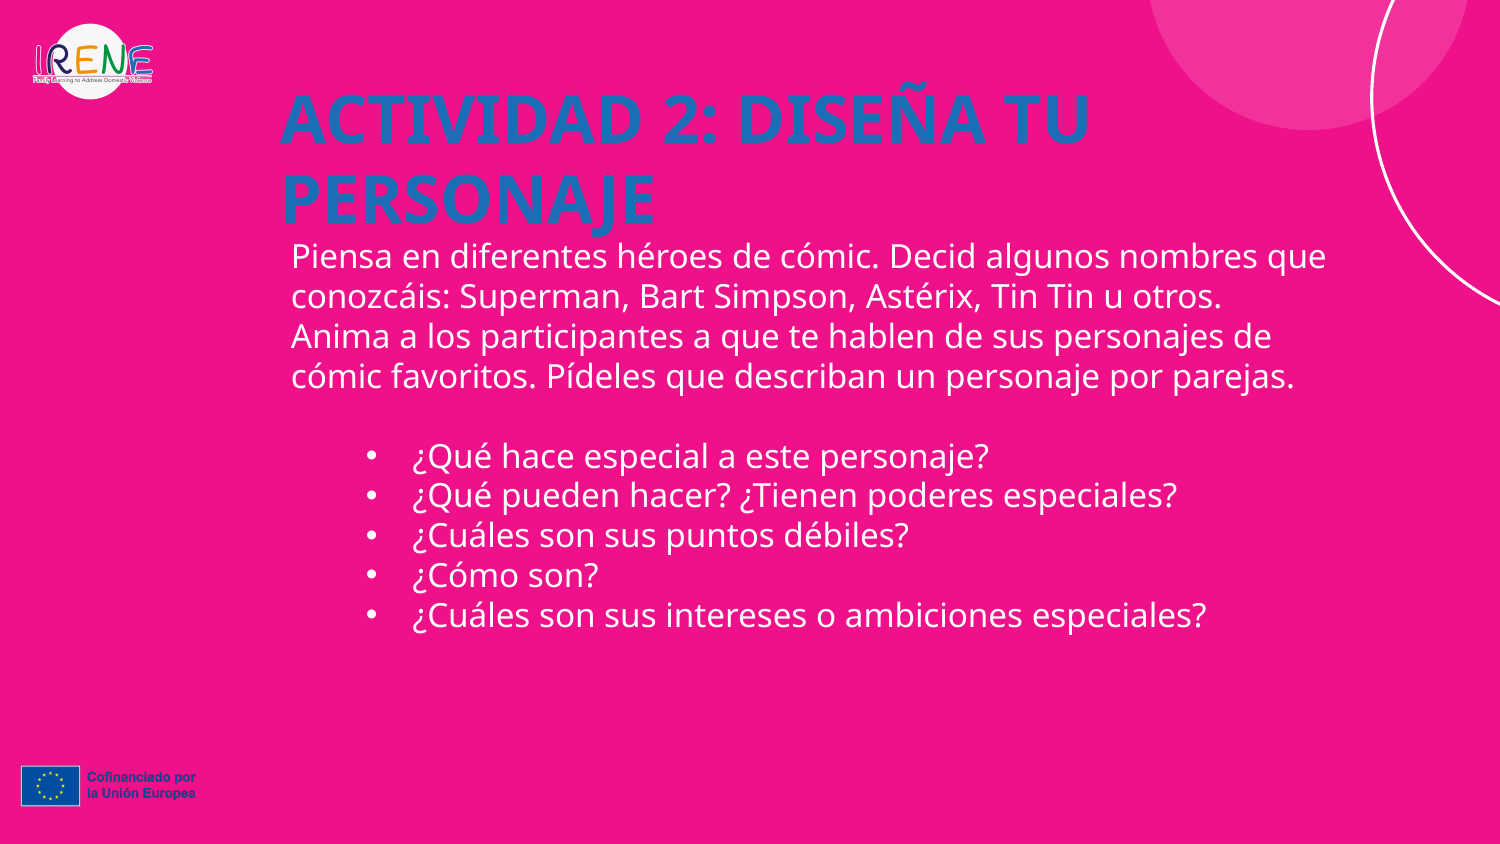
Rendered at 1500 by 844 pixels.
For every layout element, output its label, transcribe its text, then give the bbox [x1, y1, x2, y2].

picture [19, 764, 226, 808]
text_box Piensa en diferentes héroes de cómic. Decid algunos nombres que conozcáis: Superman, Bart Simpson, Astérix, Tin Tin u otros. Anima a los participantes a que te hablen de sus personajes de cómic favoritos. Pídeles que describan un personaje por parejas. ¿Qué hace especial a este personaje? ¿Qué pueden hacer? ¿Tienen poderes especiales? ¿Cuáles son sus puntos débiles? ¿Cómo son? ¿Cuáles son sus intereses o ambiciones especiales? [275, 227, 1348, 642]
title ACTIVIDAD 2: DISEÑA TU PERSONAJE [265, 61, 1235, 258]
picture [0, 23, 189, 101]
